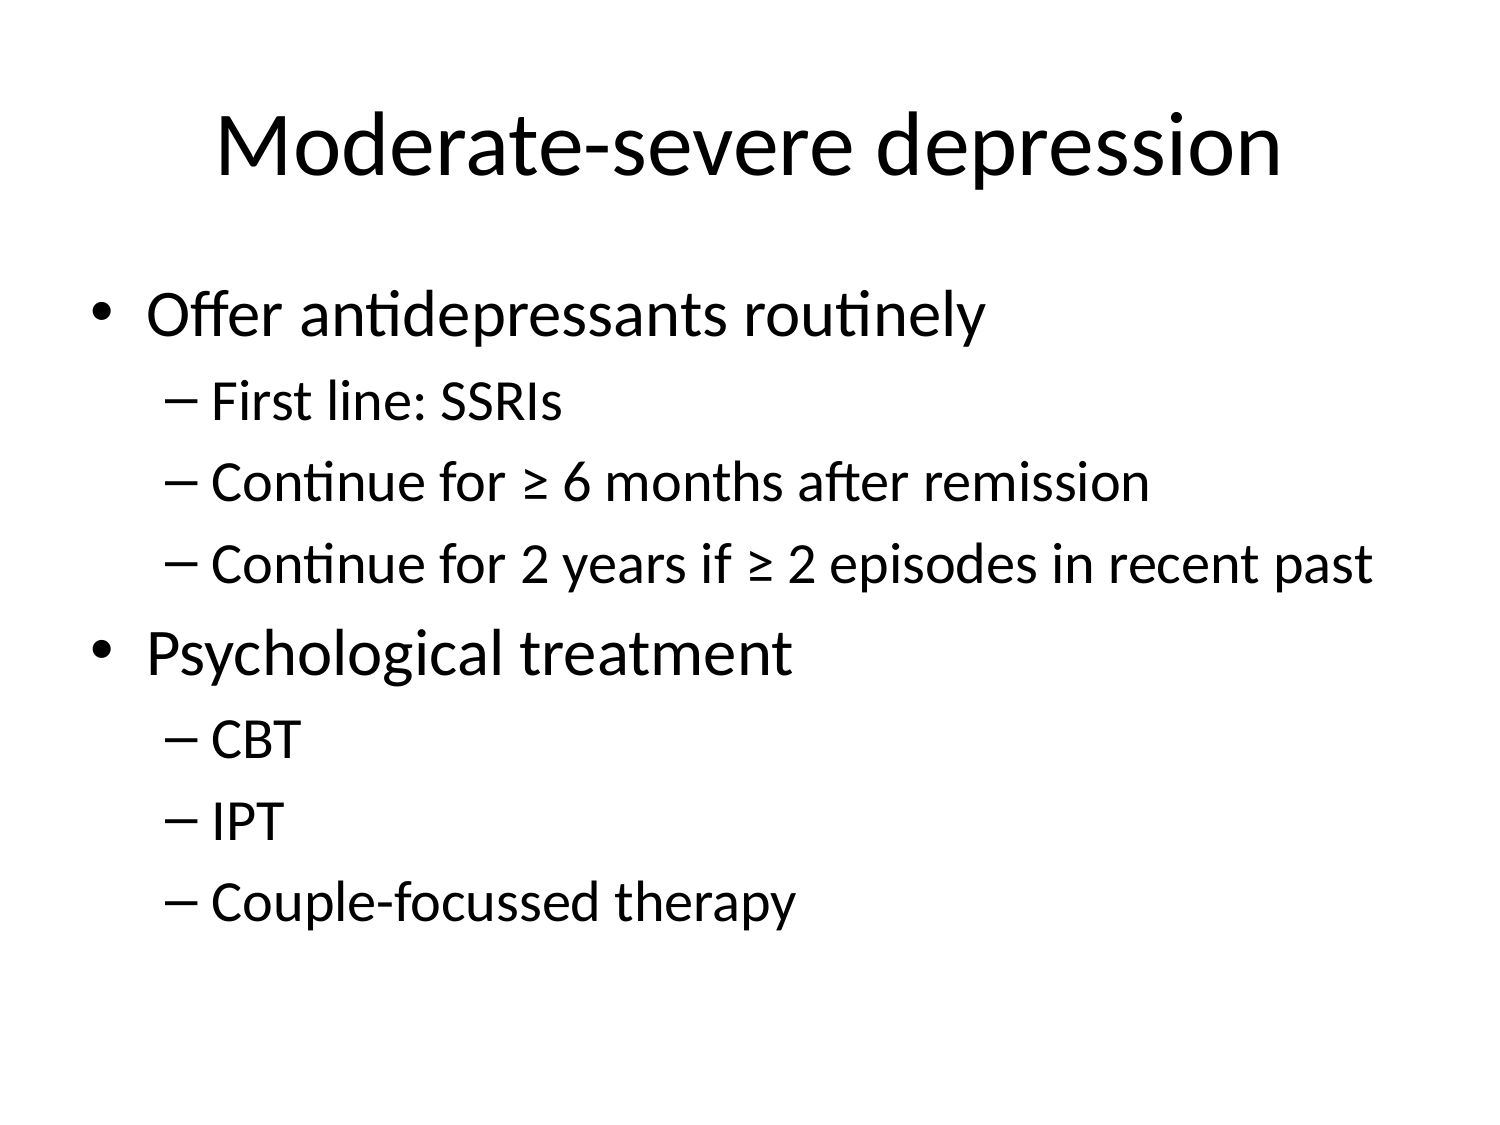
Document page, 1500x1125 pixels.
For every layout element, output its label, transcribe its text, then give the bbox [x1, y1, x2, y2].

title Moderate-severe depression [75, 45, 1425, 233]
list Offer antidepressants routinely First line: SSRIs Continue for ≥ 6 months after remission Continue for 2 years if ≥ 2 episodes in recent past Psychological treatment CBT IPT Couple-focussed therapy [75, 262, 1425, 1005]
